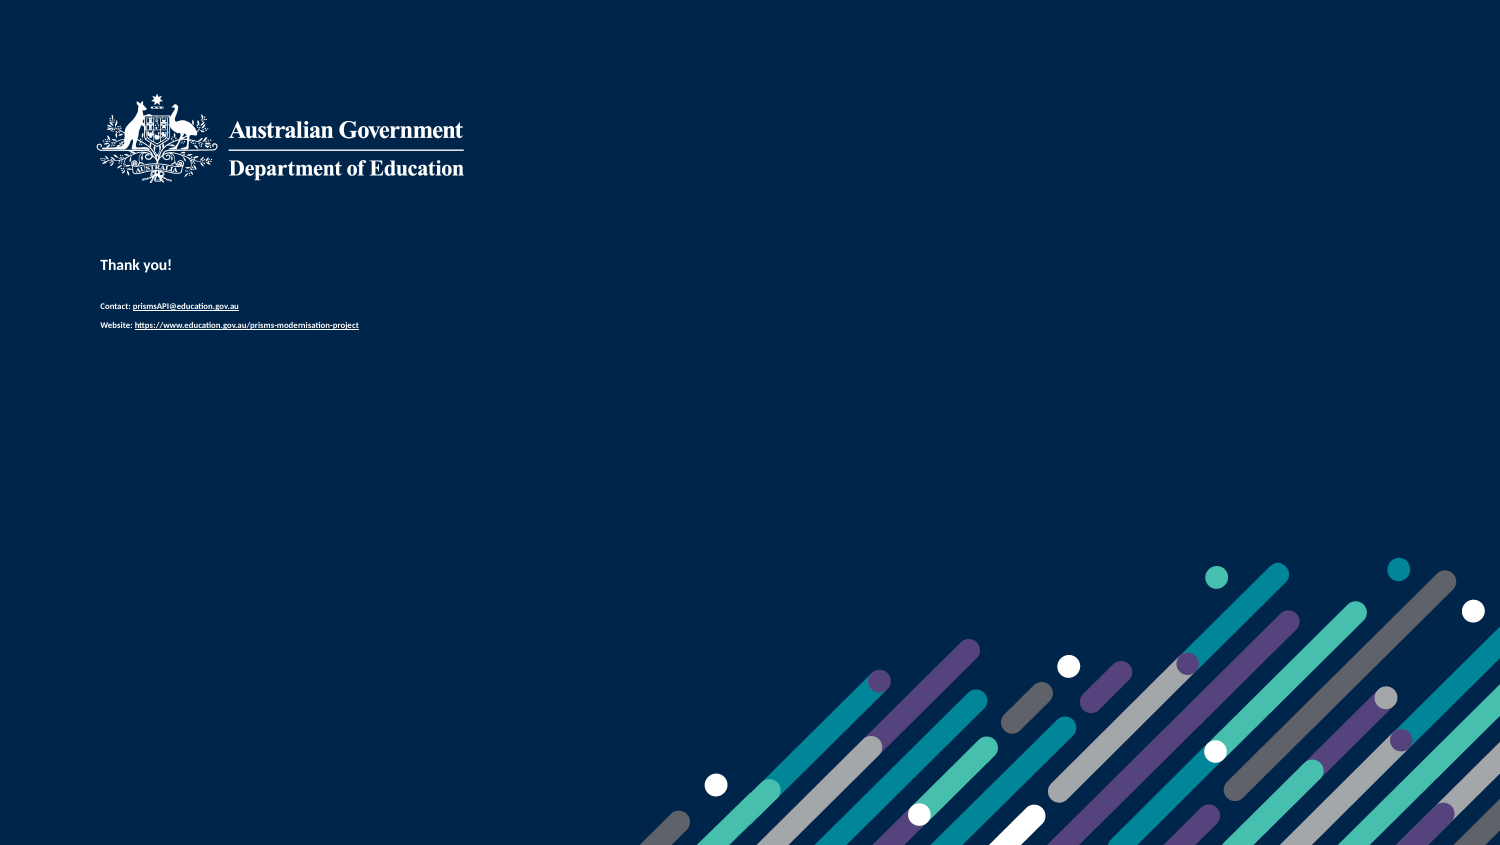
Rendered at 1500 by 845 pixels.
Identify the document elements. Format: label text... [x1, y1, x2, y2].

picture [0, 0, 1500, 845]
title Thank you! Contact: prismsAPI@education.gov.au Website: https://www.education.gov.au/prisms-modernisation-project [100, 256, 1226, 332]
